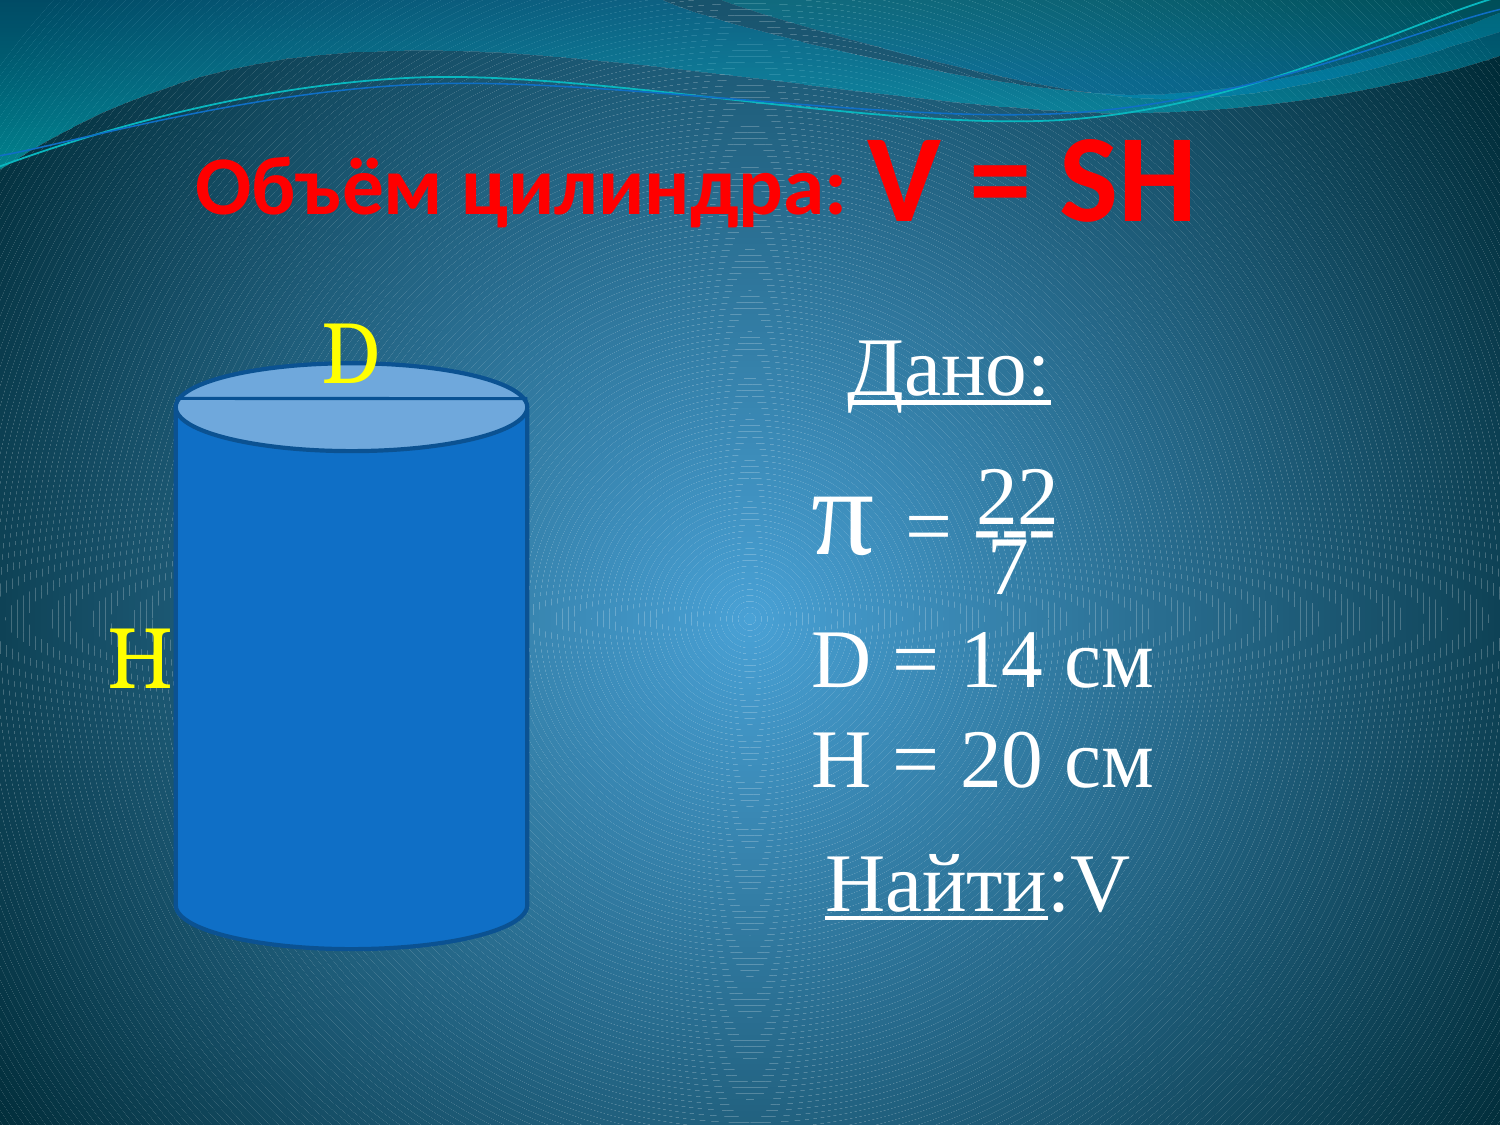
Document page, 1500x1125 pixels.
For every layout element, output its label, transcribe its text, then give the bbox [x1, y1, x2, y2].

text_box 22 [961, 433, 1075, 549]
title Объём цилиндра: [105, 128, 856, 235]
text_box Дано: [833, 304, 1067, 420]
text_box Найти:V [810, 820, 1146, 936]
text_box π = --- D = 14 см Н = 20 см [796, 421, 1196, 812]
text_box [173, 400, 530, 952]
text_box [178, 363, 292, 396]
text_box V = SH [867, 128, 1243, 246]
text_box D [292, 292, 411, 397]
text_box 7 [973, 503, 1045, 619]
text_box [411, 363, 526, 397]
text_box сферой. [292, 401, 411, 406]
text_box H [81, 597, 200, 713]
